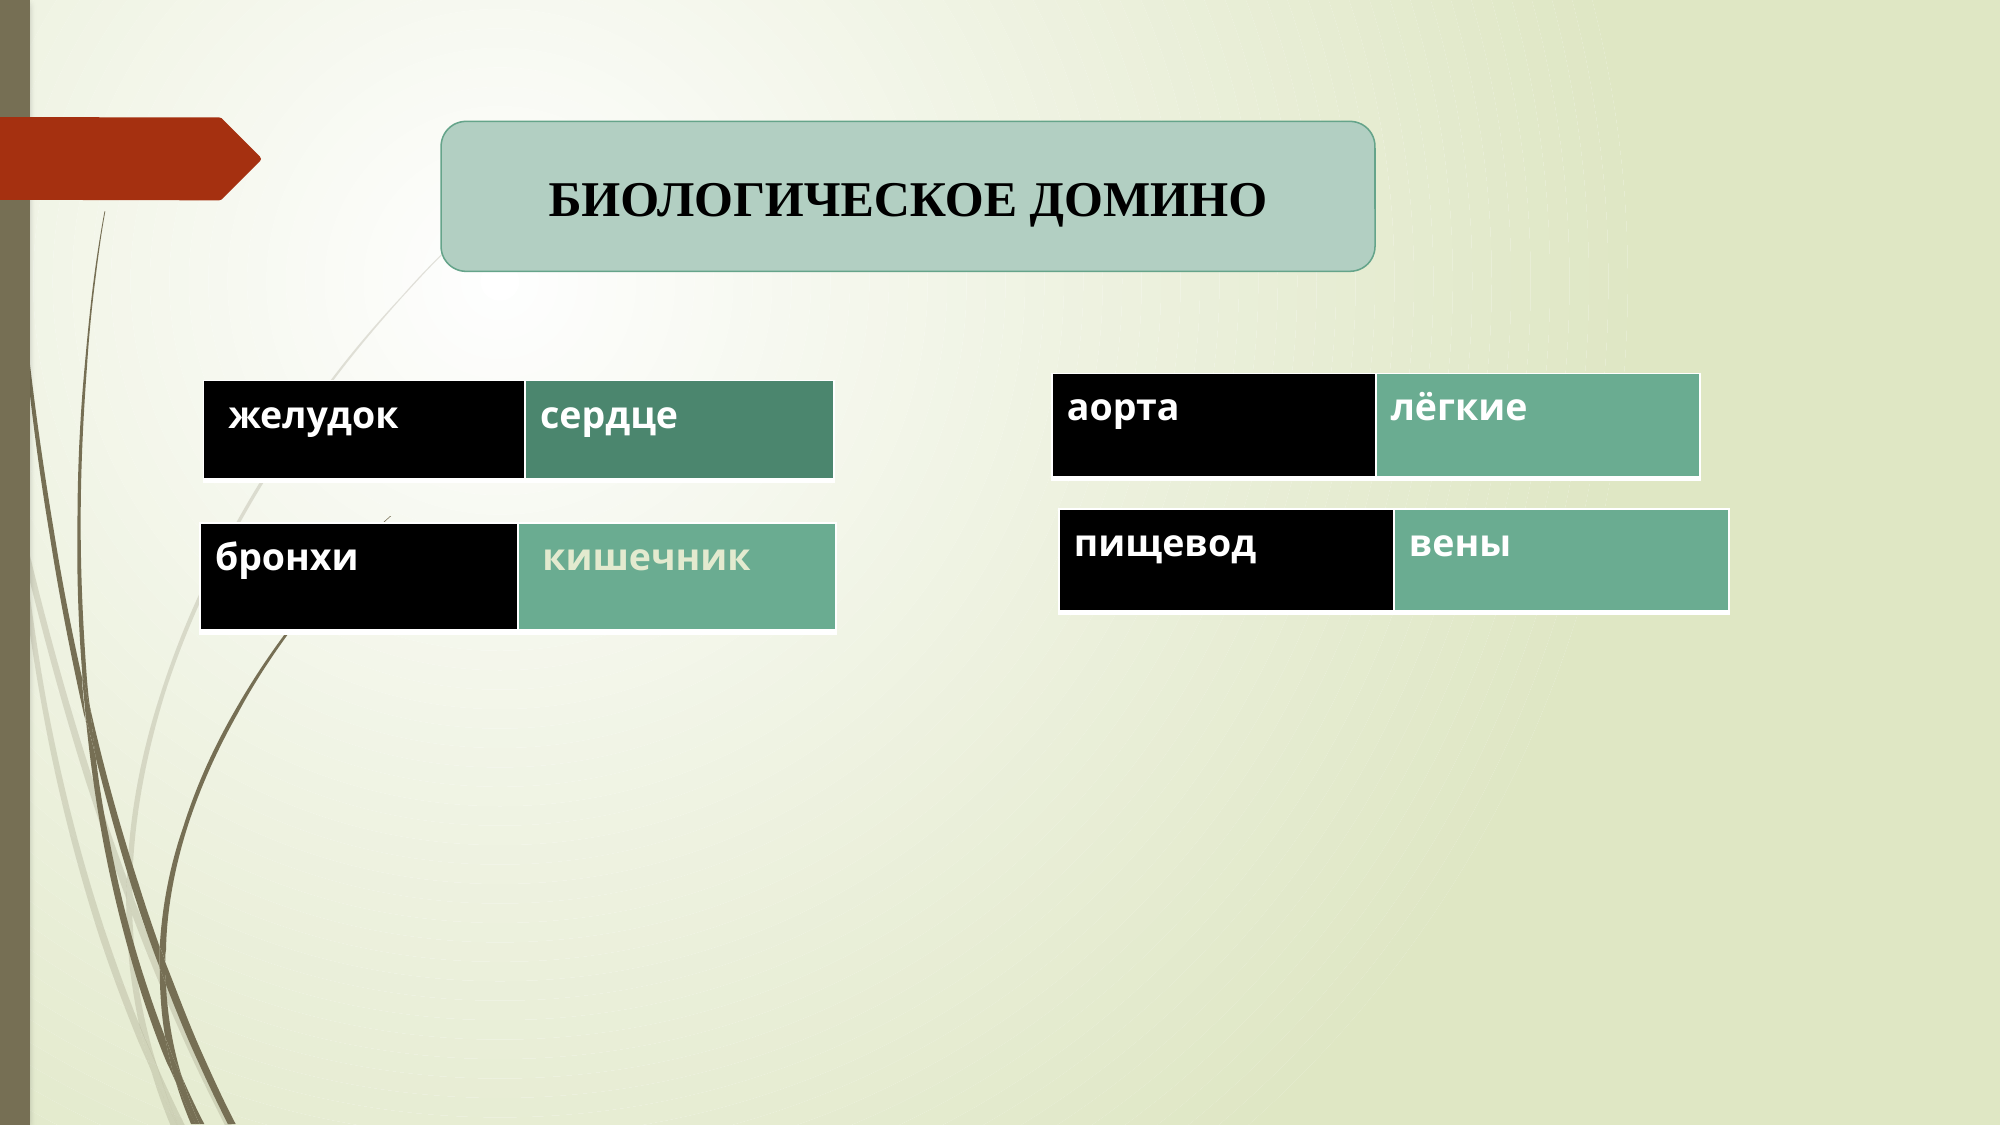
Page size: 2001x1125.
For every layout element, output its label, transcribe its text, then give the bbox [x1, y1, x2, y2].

table_header желудок [204, 381, 524, 478]
table_header бронхи [201, 524, 517, 629]
text_box БИОЛОГИЧЕСКОЕ ДОМИНО [440, 120, 1376, 273]
table_header вены [1395, 510, 1728, 610]
table_header сердце [526, 381, 833, 478]
table_header аорта [1053, 374, 1375, 476]
table_header кишечник [519, 524, 835, 629]
table_header лёгкие [1377, 374, 1699, 476]
table_header пищевод [1060, 510, 1393, 610]
